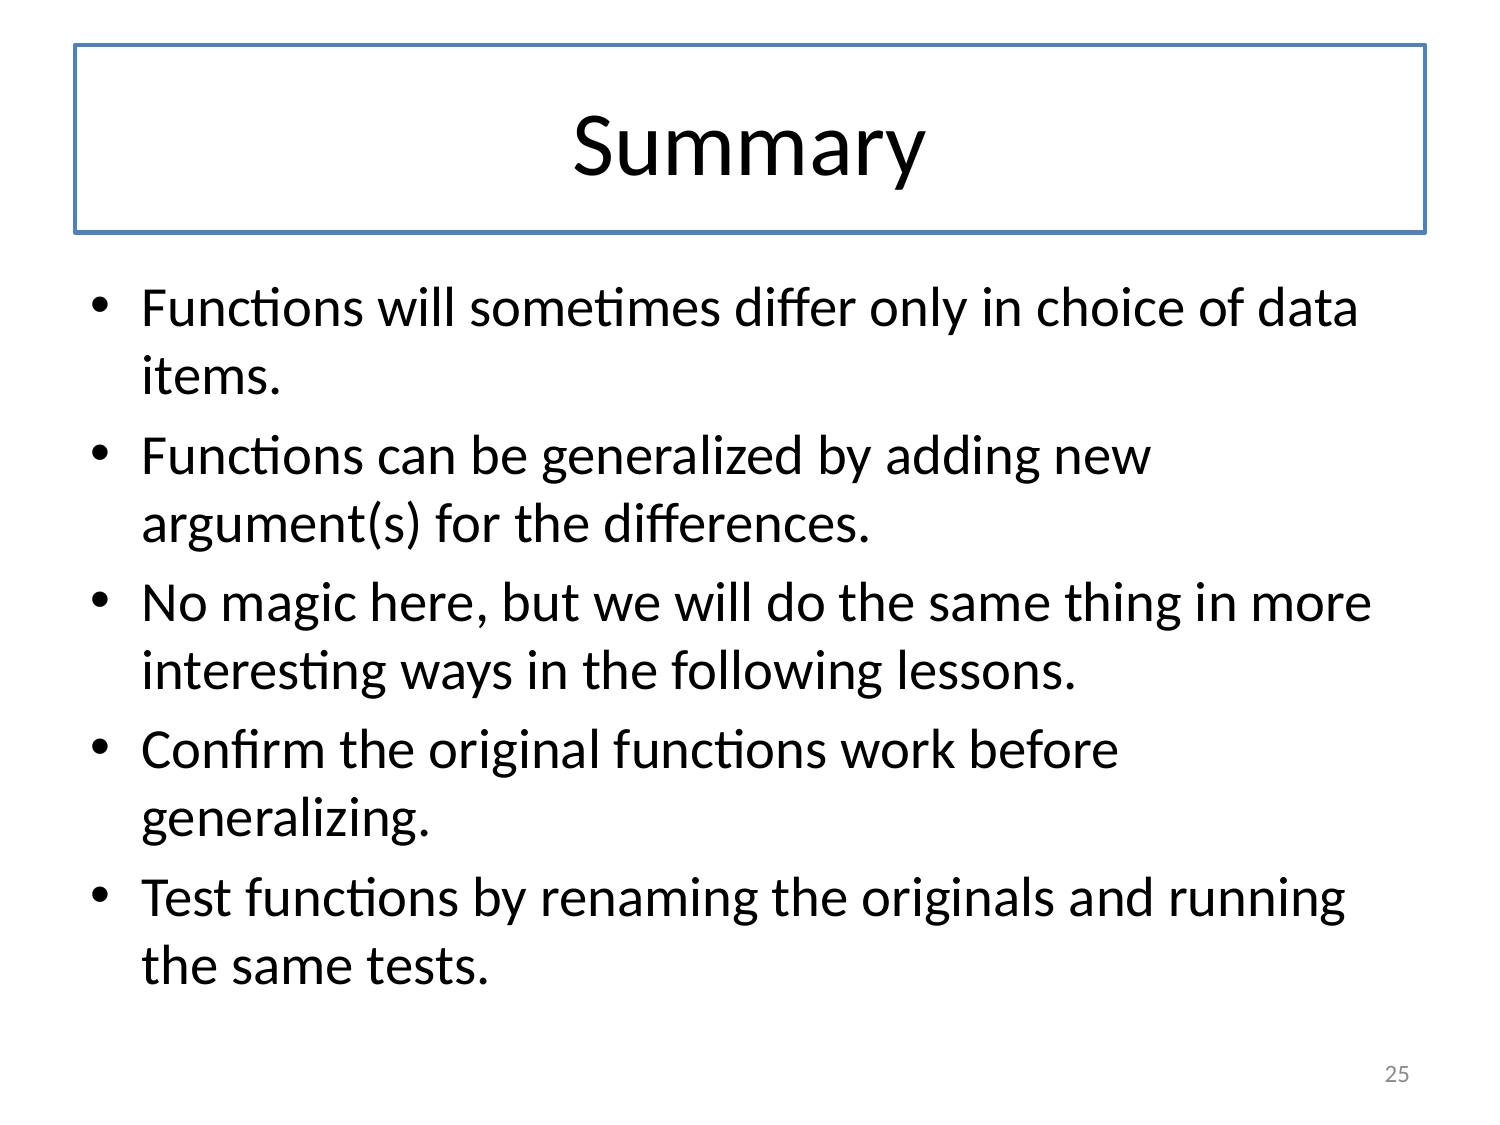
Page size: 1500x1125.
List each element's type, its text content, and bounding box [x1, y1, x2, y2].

list Functions will sometimes differ only in choice of data items. Functions can be generalized by adding new argument(s) for the differences. No magic here, but we will do the same thing in more interesting ways in the following lessons. Confirm the original functions work before generalizing. Test functions by renaming the originals and running the same tests. [75, 262, 1425, 1005]
title Summary [73, 43, 1427, 235]
slide_number 25 [1074, 1042, 1425, 1103]
